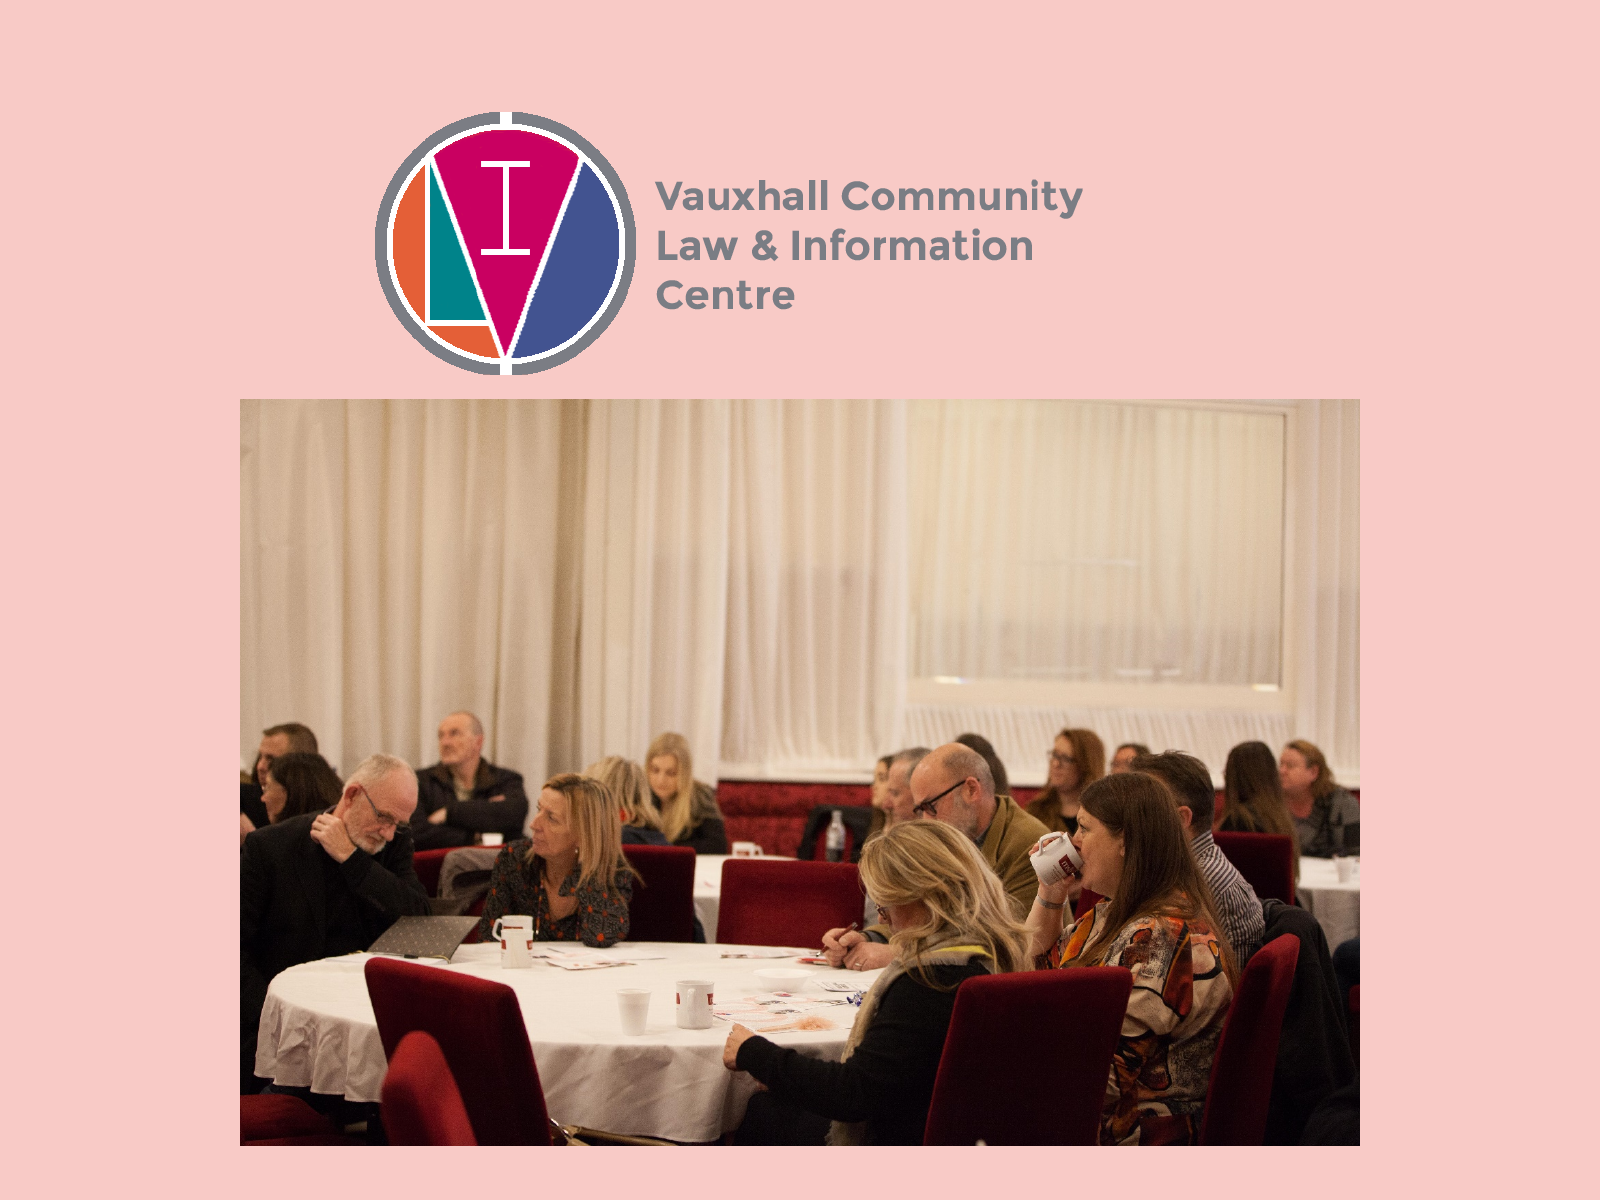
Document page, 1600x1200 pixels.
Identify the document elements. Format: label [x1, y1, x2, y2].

picture [374, 112, 1084, 375]
picture [240, 399, 1360, 1146]
